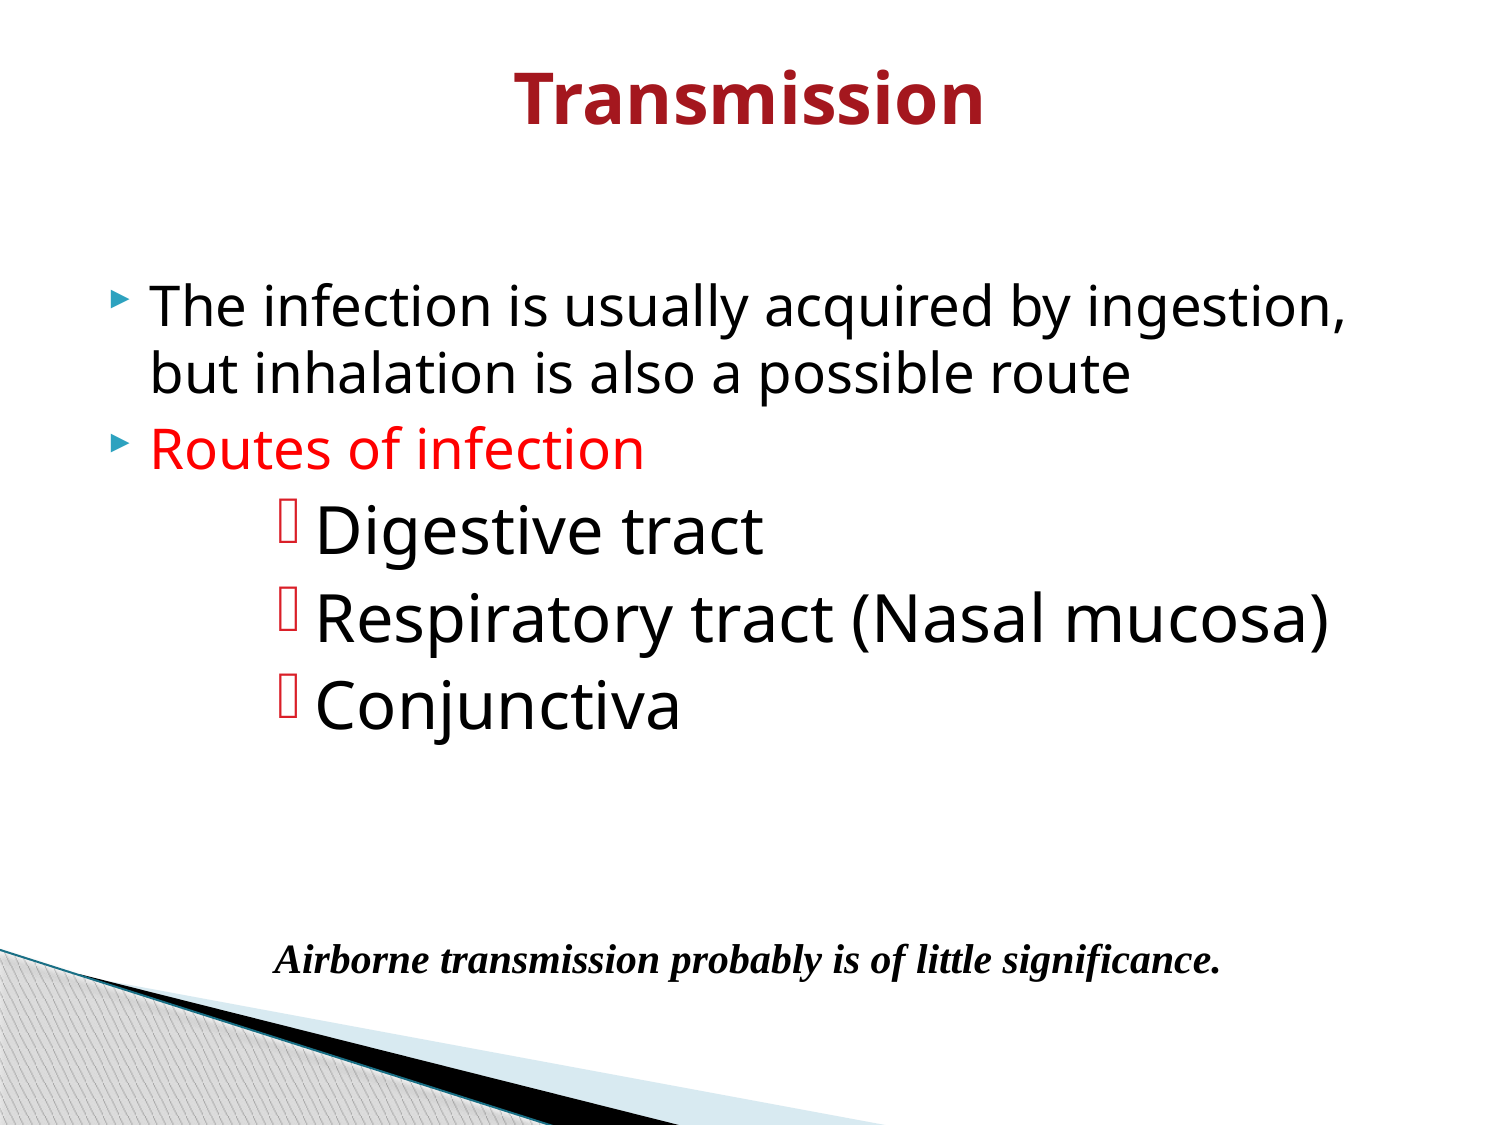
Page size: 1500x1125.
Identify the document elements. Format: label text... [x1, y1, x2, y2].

list The infection is usually acquired by ingestion, but inhalation is also a possible route Routes of infection Digestive tract Respiratory tract (Nasal mucosa) Conjunctiva [75, 262, 1450, 838]
title Transmission [75, 45, 1425, 233]
text_box Airborne transmission probably is of little significance. [137, 924, 1350, 990]
